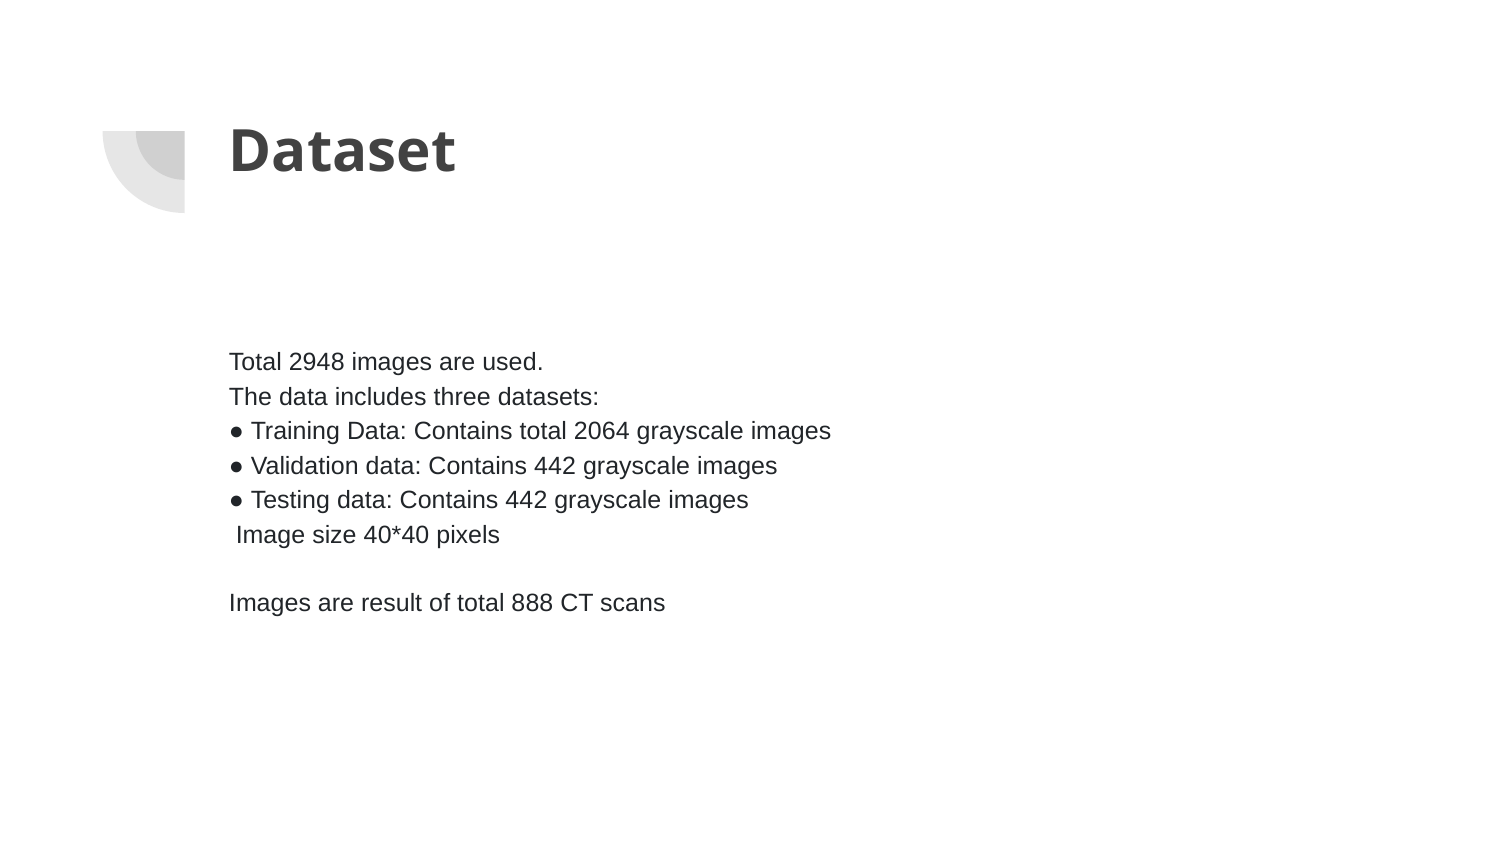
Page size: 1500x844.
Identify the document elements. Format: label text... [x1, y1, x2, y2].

list Total 2948 images are used. The data includes three datasets: ● Training Data: Contains total 2064 grayscale images ● Validation data: Contains 442 grayscale images ● Testing data: Contains 442 grayscale images Image size 40*40 pixels Images are result of total 888 CT scans [213, 326, 1368, 744]
title Dataset [213, 98, 1368, 263]
